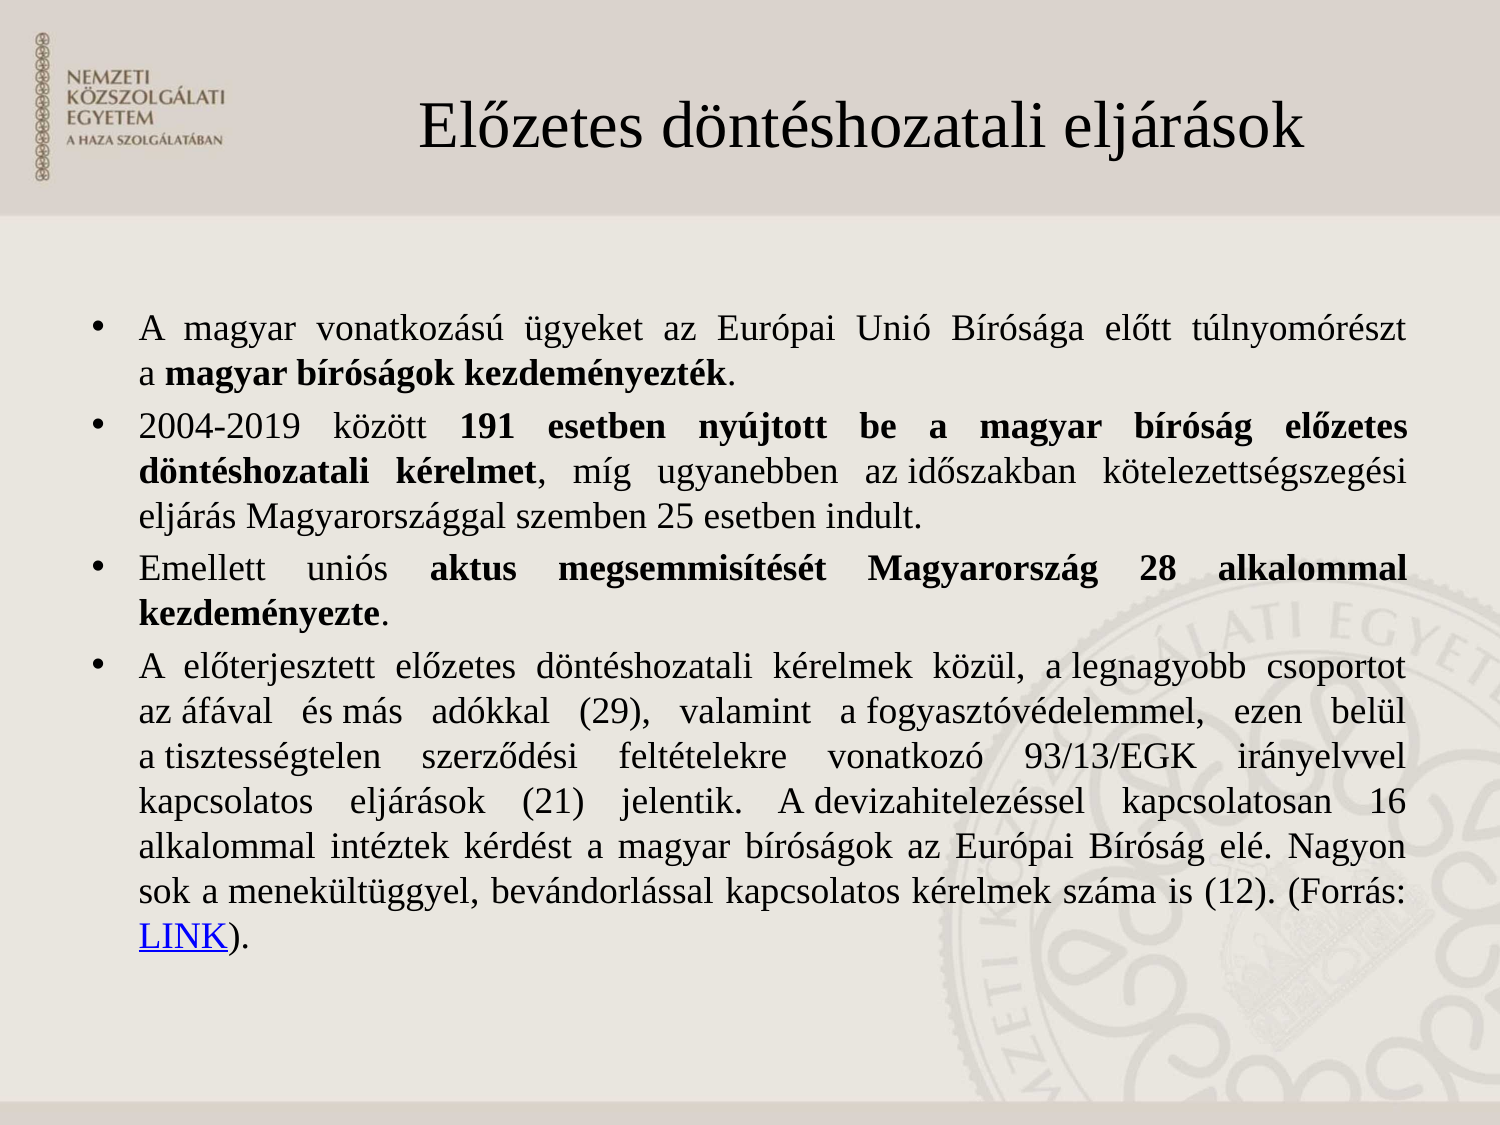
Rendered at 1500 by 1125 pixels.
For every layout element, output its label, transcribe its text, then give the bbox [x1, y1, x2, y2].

picture [0, 0, 1500, 1125]
text_box A magyar vonatkozású ügyeket az Európai Unió Bírósága előtt túlnyomórészt a magyar bíróságok kezdeményezték. 2004-2019 között 191 esetben nyújtott be a magyar bíróság előzetes döntéshozatali kérelmet, míg ugyanebben az időszakban kötelezettségszegési eljárás Magyarországgal szemben 25 esetben indult. Emellett uniós aktus megsemmisítését Magyarország 28 alkalommal kezdeményezte. A előterjesztett előzetes döntéshozatali kérelmek közül, a legnagyobb csoportot az áfával és más adókkal (29), valamint a fogyasztóvédelemmel, ezen belül a tisztességtelen szerződési feltételekre vonatkozó 93/13/EGK irányelvvel kapcsolatos eljárások (21) jelentik. A devizahitelezéssel kapcsolatosan 16 alkalommal intéztek kérdést a magyar bíróságok az Európai Bíróság elé. Nagyon sok a menekültüggyel, bevándorlással kapcsolatos kérelmek száma is (12). (Forrás: LINK). [76, 231, 1424, 1074]
title Előzetes döntéshozatali eljárások [225, 0, 1500, 242]
